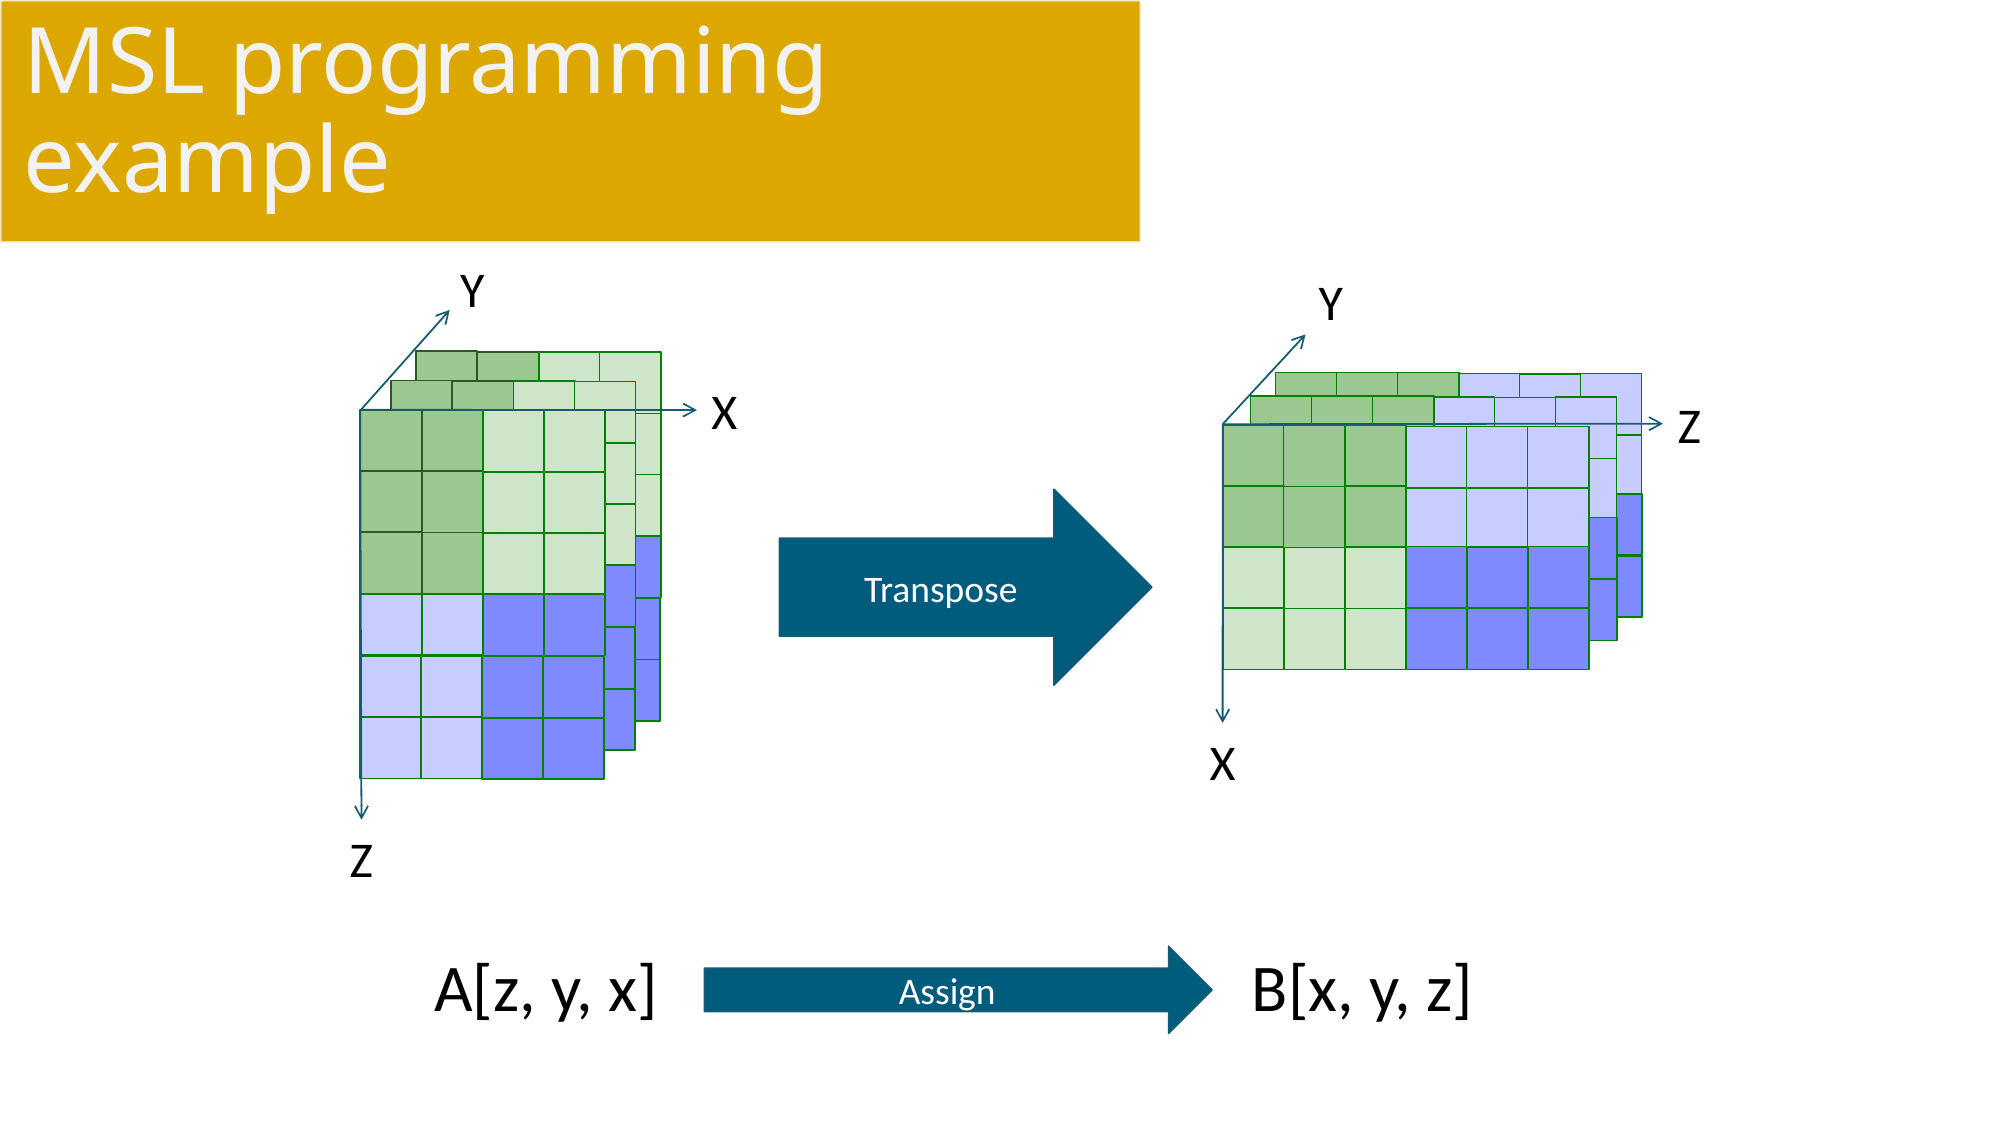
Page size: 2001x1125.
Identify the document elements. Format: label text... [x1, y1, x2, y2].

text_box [501, 351, 661, 409]
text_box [1194, 262, 1717, 799]
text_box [360, 249, 501, 409]
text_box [636, 411, 661, 721]
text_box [501, 380, 636, 409]
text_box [606, 411, 636, 751]
text_box Z [334, 819, 389, 895]
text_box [362, 411, 606, 780]
text_box X [696, 372, 753, 448]
title MSL programming example [8, 4, 1136, 223]
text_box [419, 937, 1533, 1034]
text_box Transpose [778, 488, 1153, 686]
